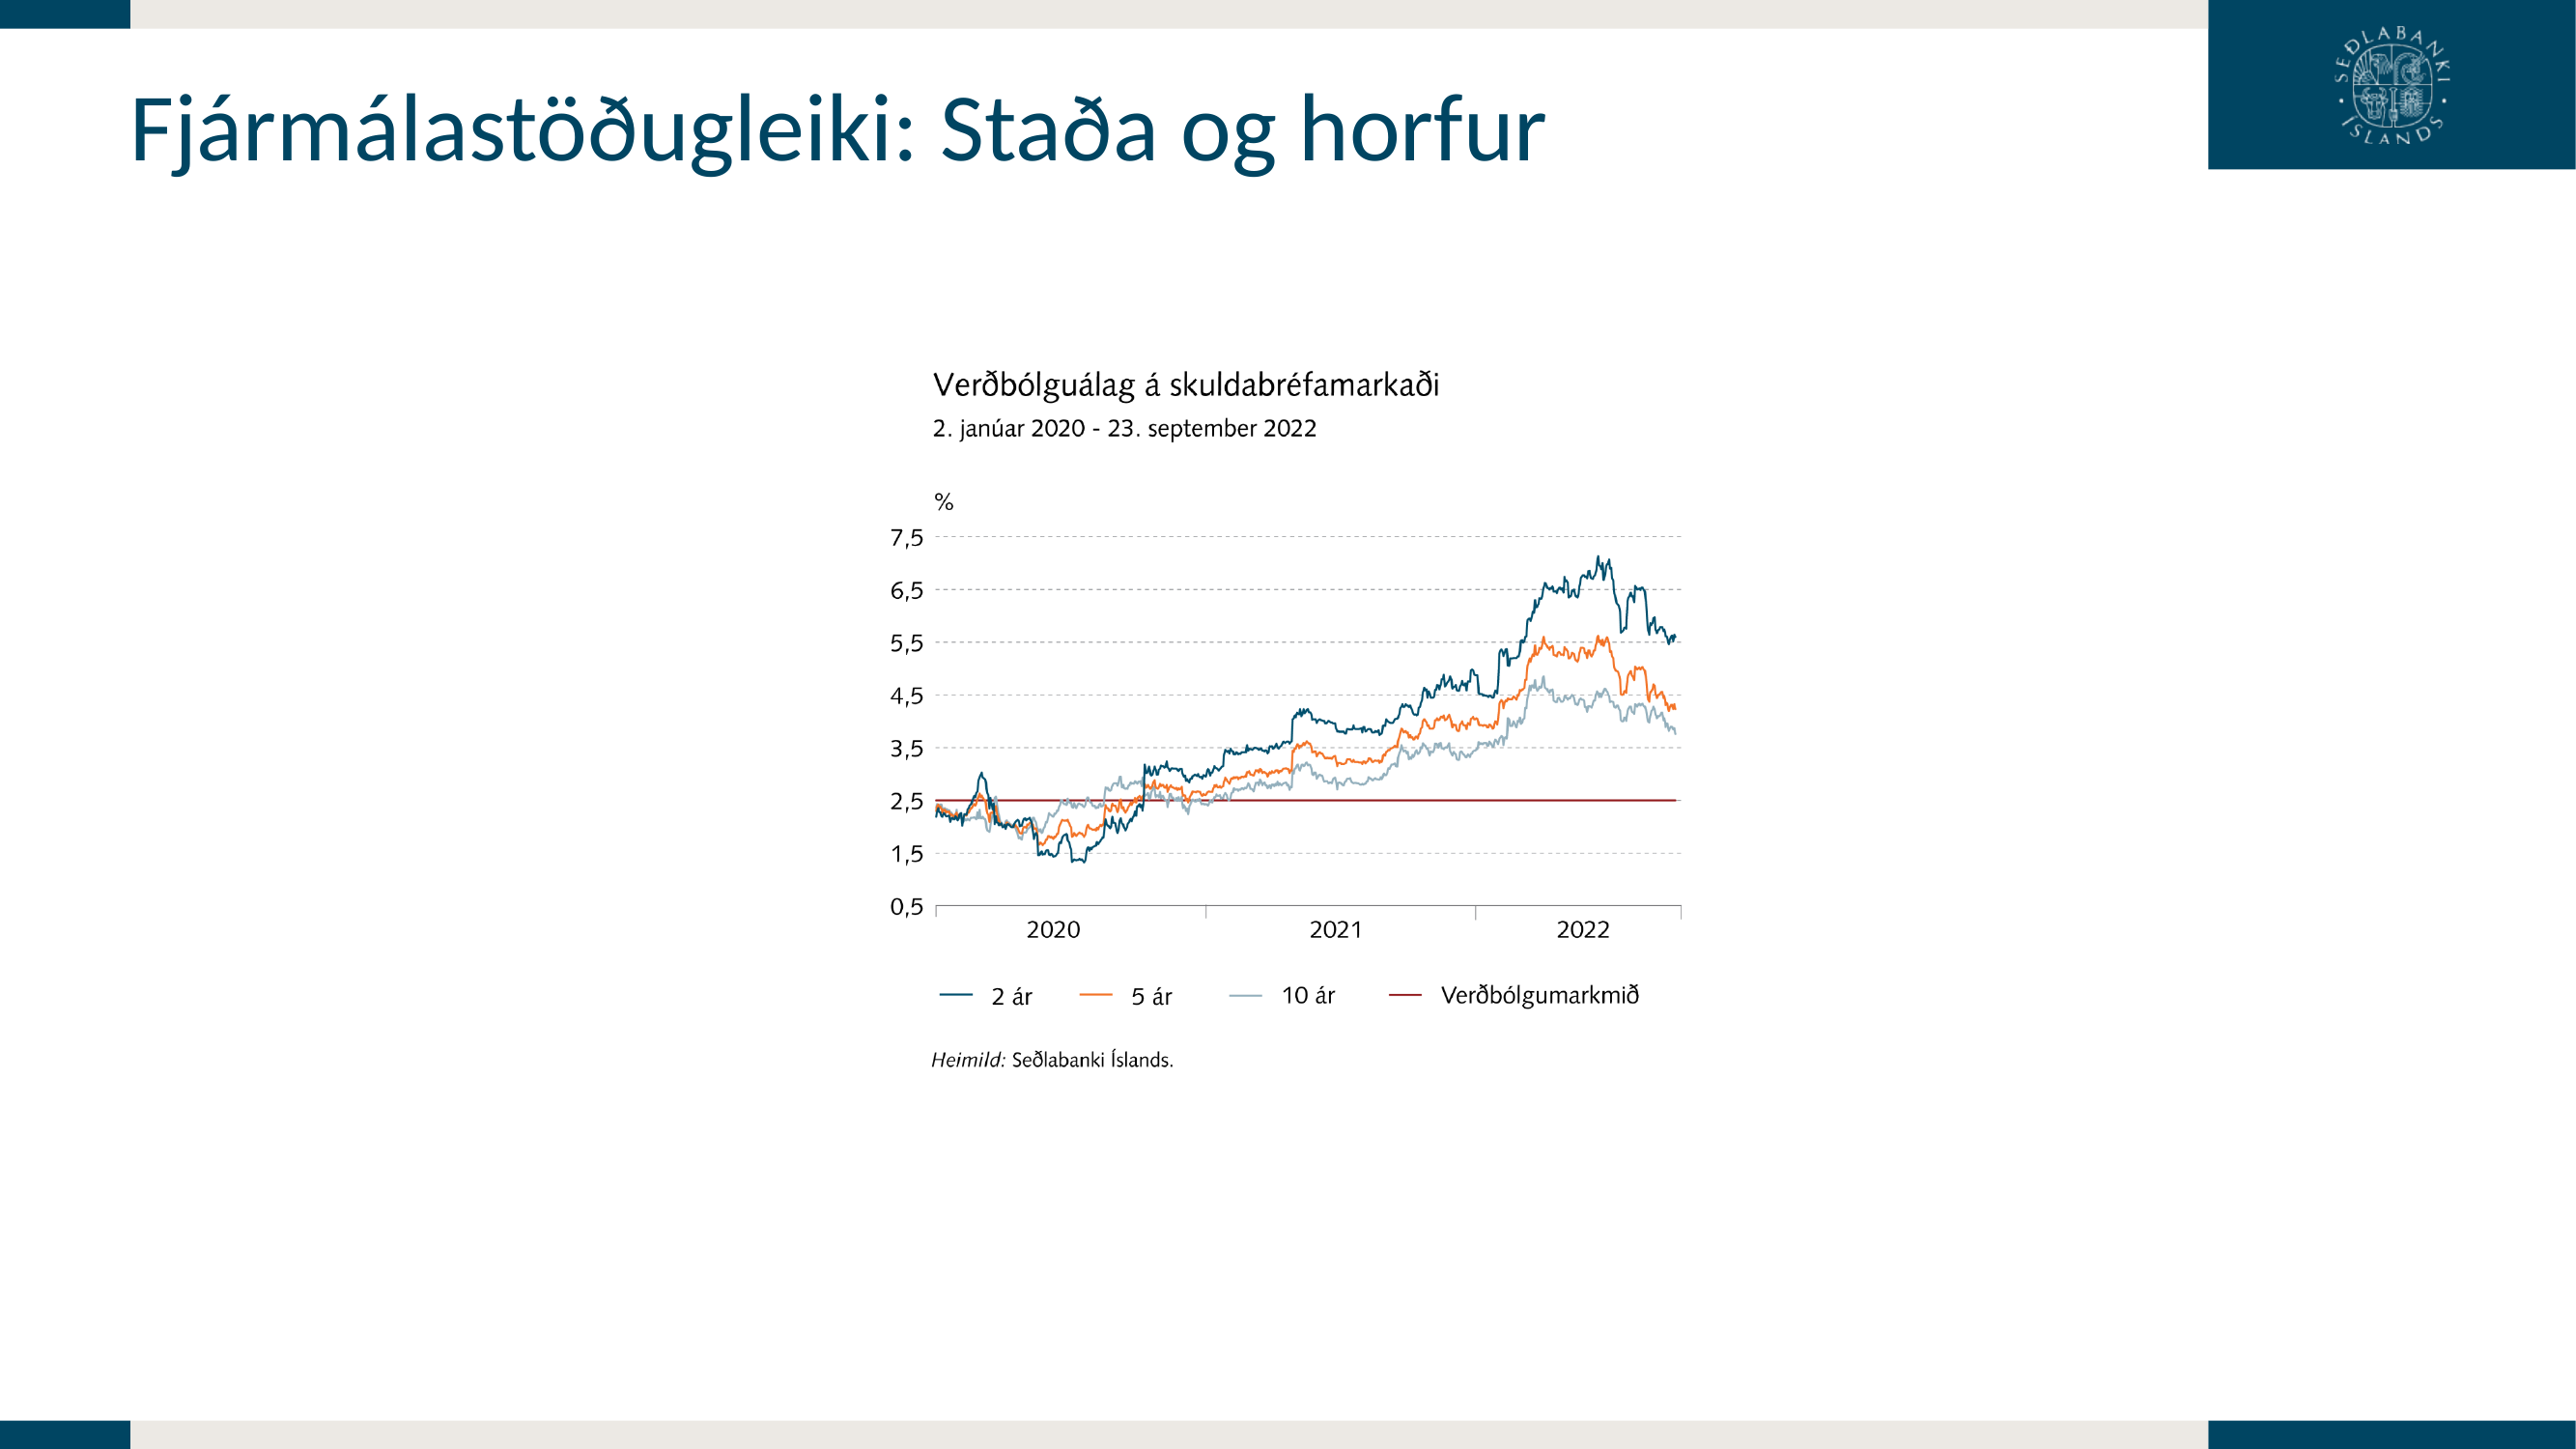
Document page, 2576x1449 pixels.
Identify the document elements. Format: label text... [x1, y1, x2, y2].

picture [890, 368, 1685, 1081]
title Fjármálastöðugleiki: Staða og horfur [129, 86, 2178, 290]
